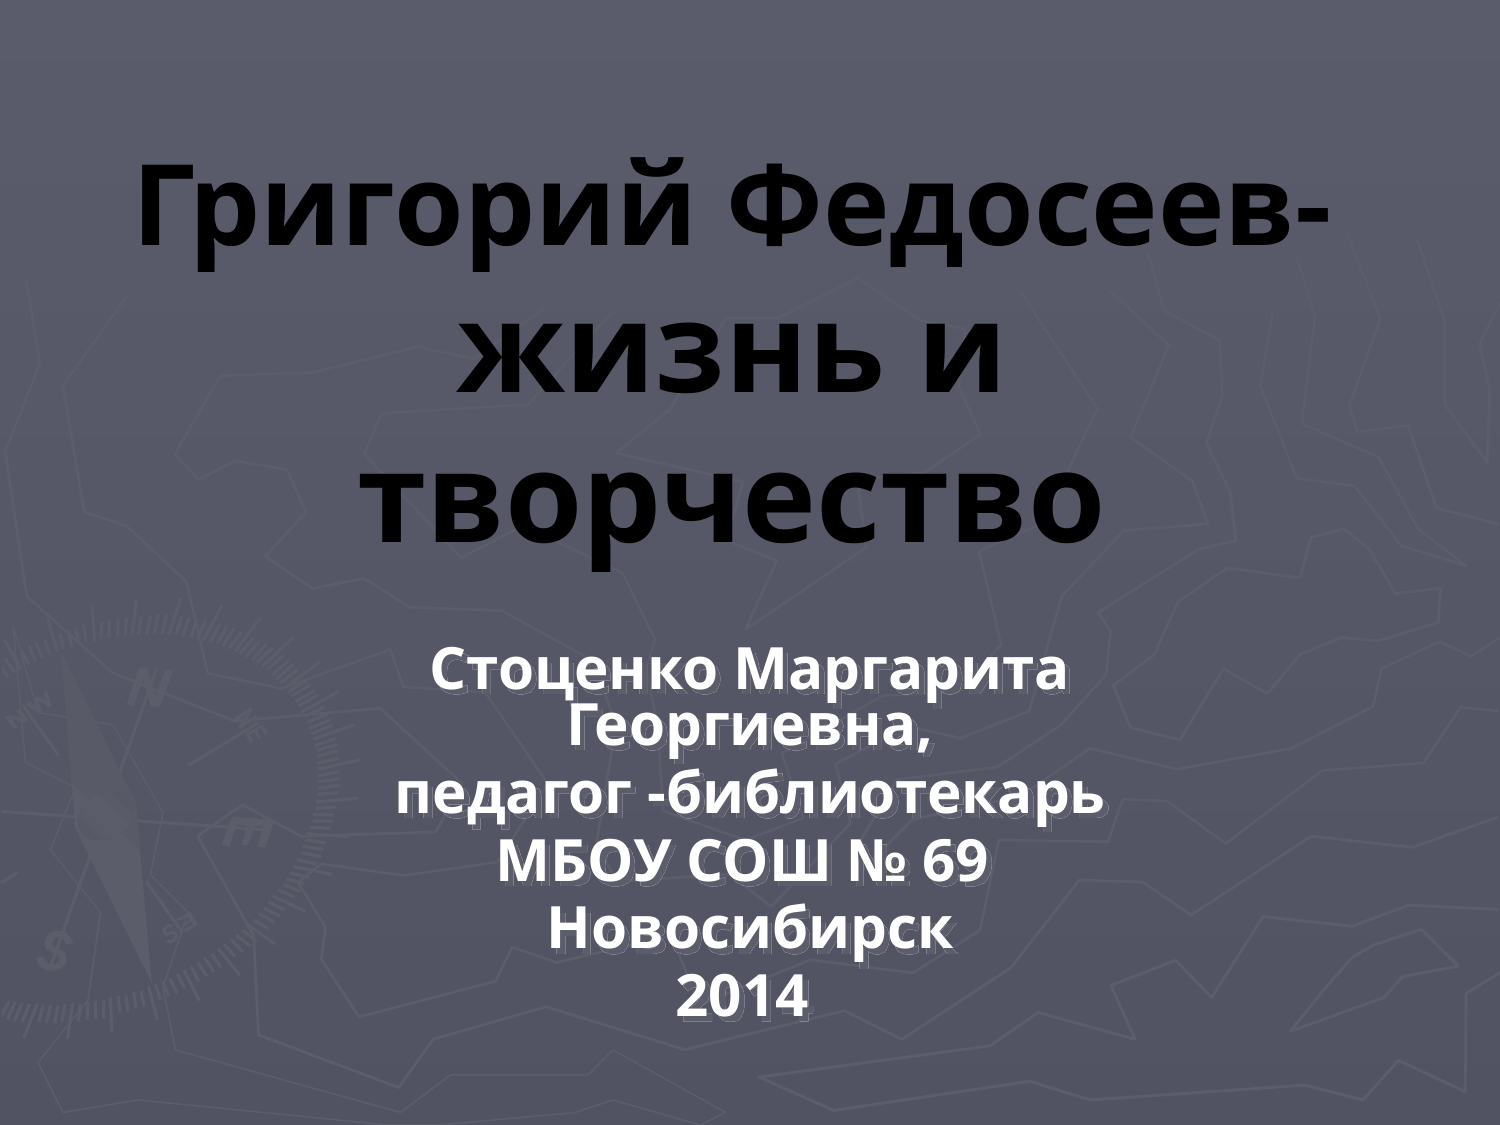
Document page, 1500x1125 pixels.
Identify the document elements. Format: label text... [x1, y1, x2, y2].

subtitle Стоценко Маргарита Георгиевна, педагог -библиотекарь МБОУ СОШ № 69 Новосибирск 2014 [224, 637, 1276, 1012]
title Григорий Федосеев-жизнь и творчество [76, 89, 1388, 576]
